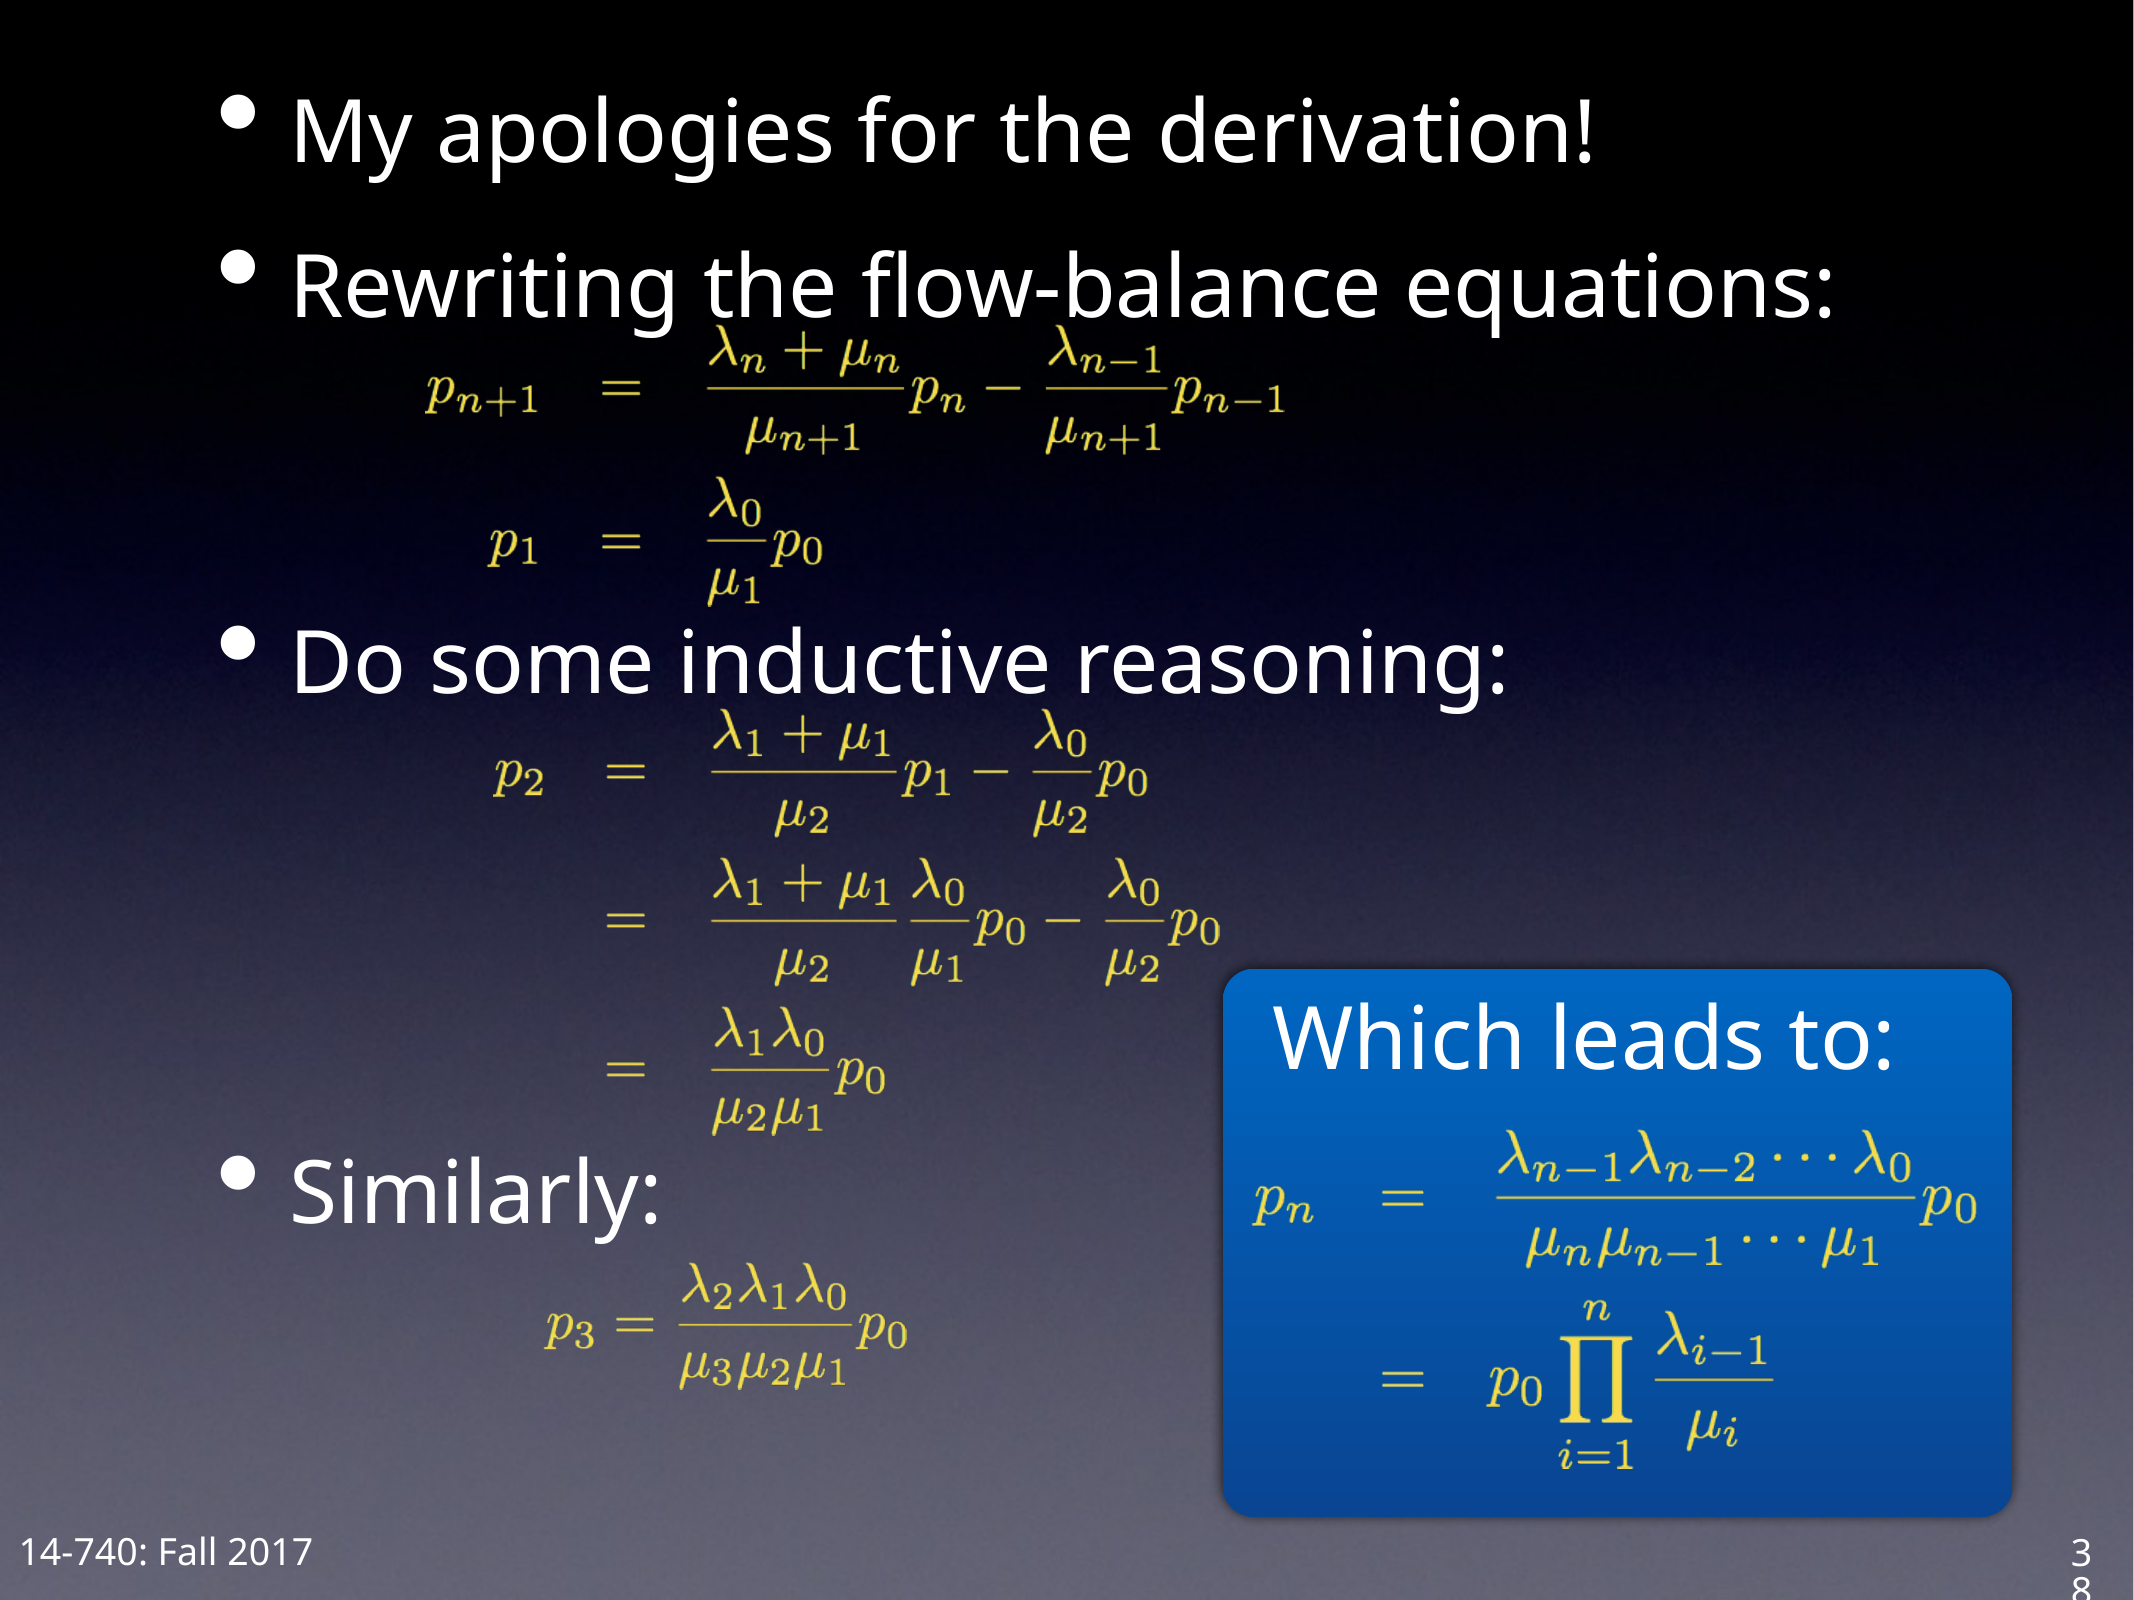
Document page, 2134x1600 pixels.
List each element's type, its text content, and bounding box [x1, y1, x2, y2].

text_box [1222, 968, 2013, 1517]
text_box Which leads to: [1264, 973, 1905, 1096]
slide_number 38 [2061, 1520, 2120, 1582]
picture [0, 0, 2134, 1600]
list My apologies for the derivation! Rewriting the flow-balance equations: Do some inductive reasoning: Similarly: [207, 66, 1926, 1307]
